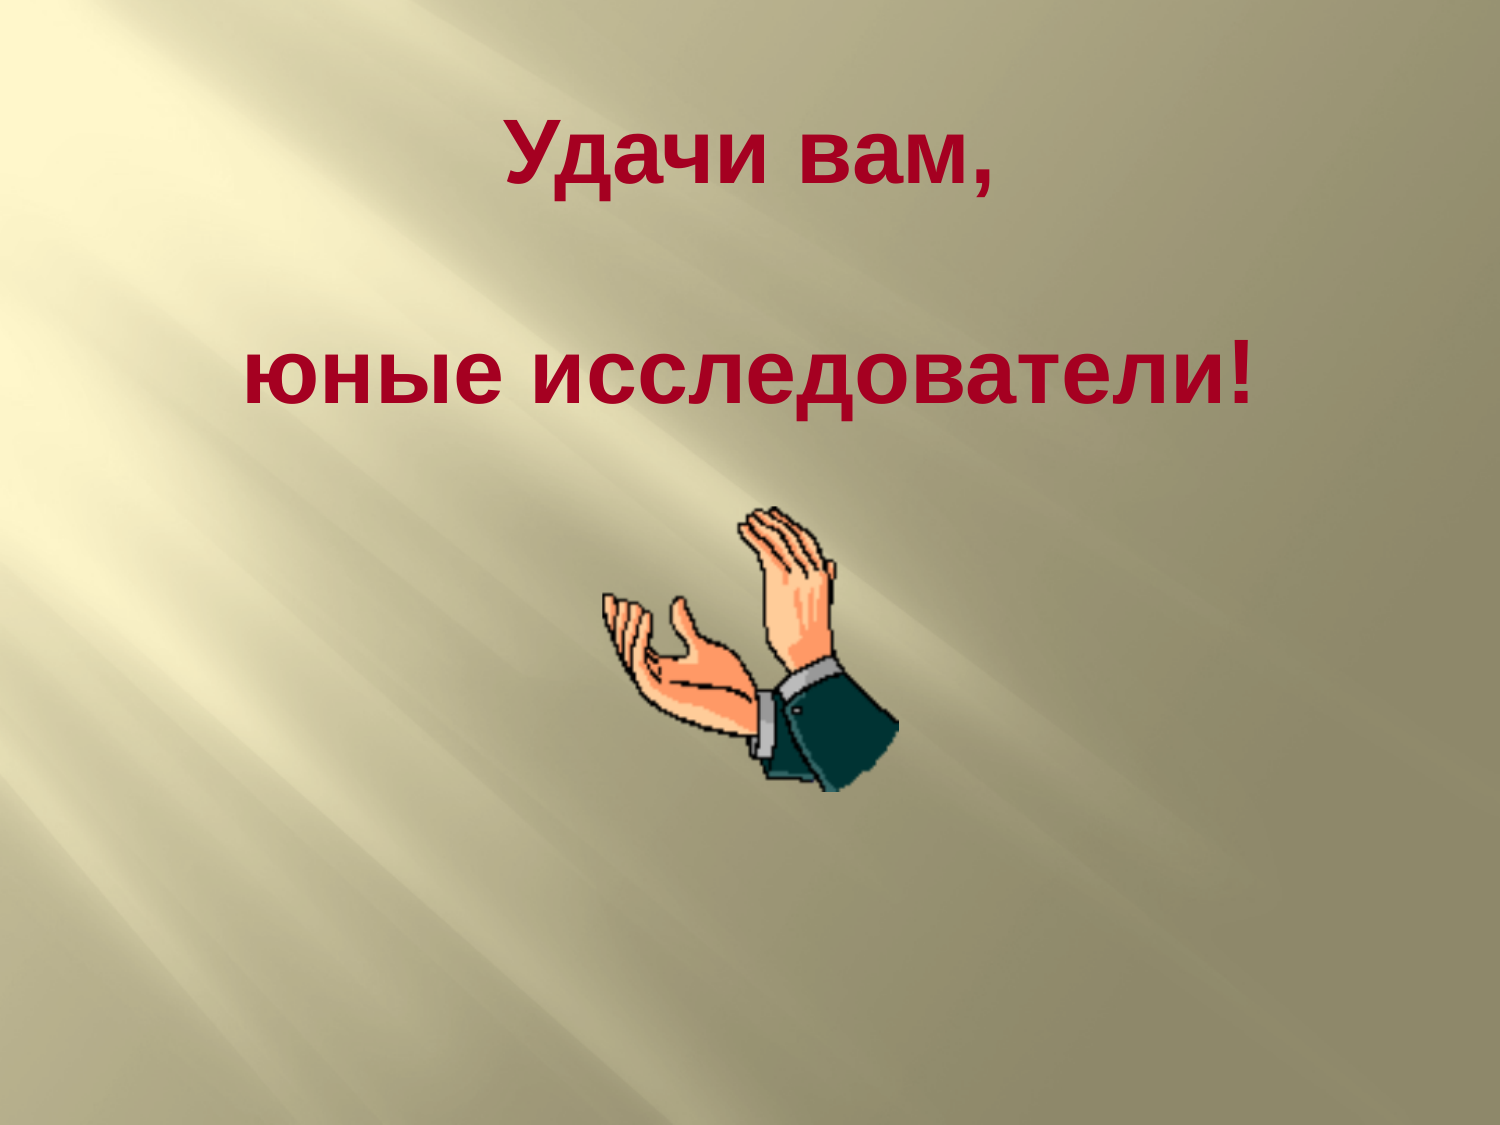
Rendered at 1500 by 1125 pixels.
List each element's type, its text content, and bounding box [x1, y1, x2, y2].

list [601, 505, 899, 792]
title Удачи вам, юные исследователи! [75, 45, 1425, 468]
